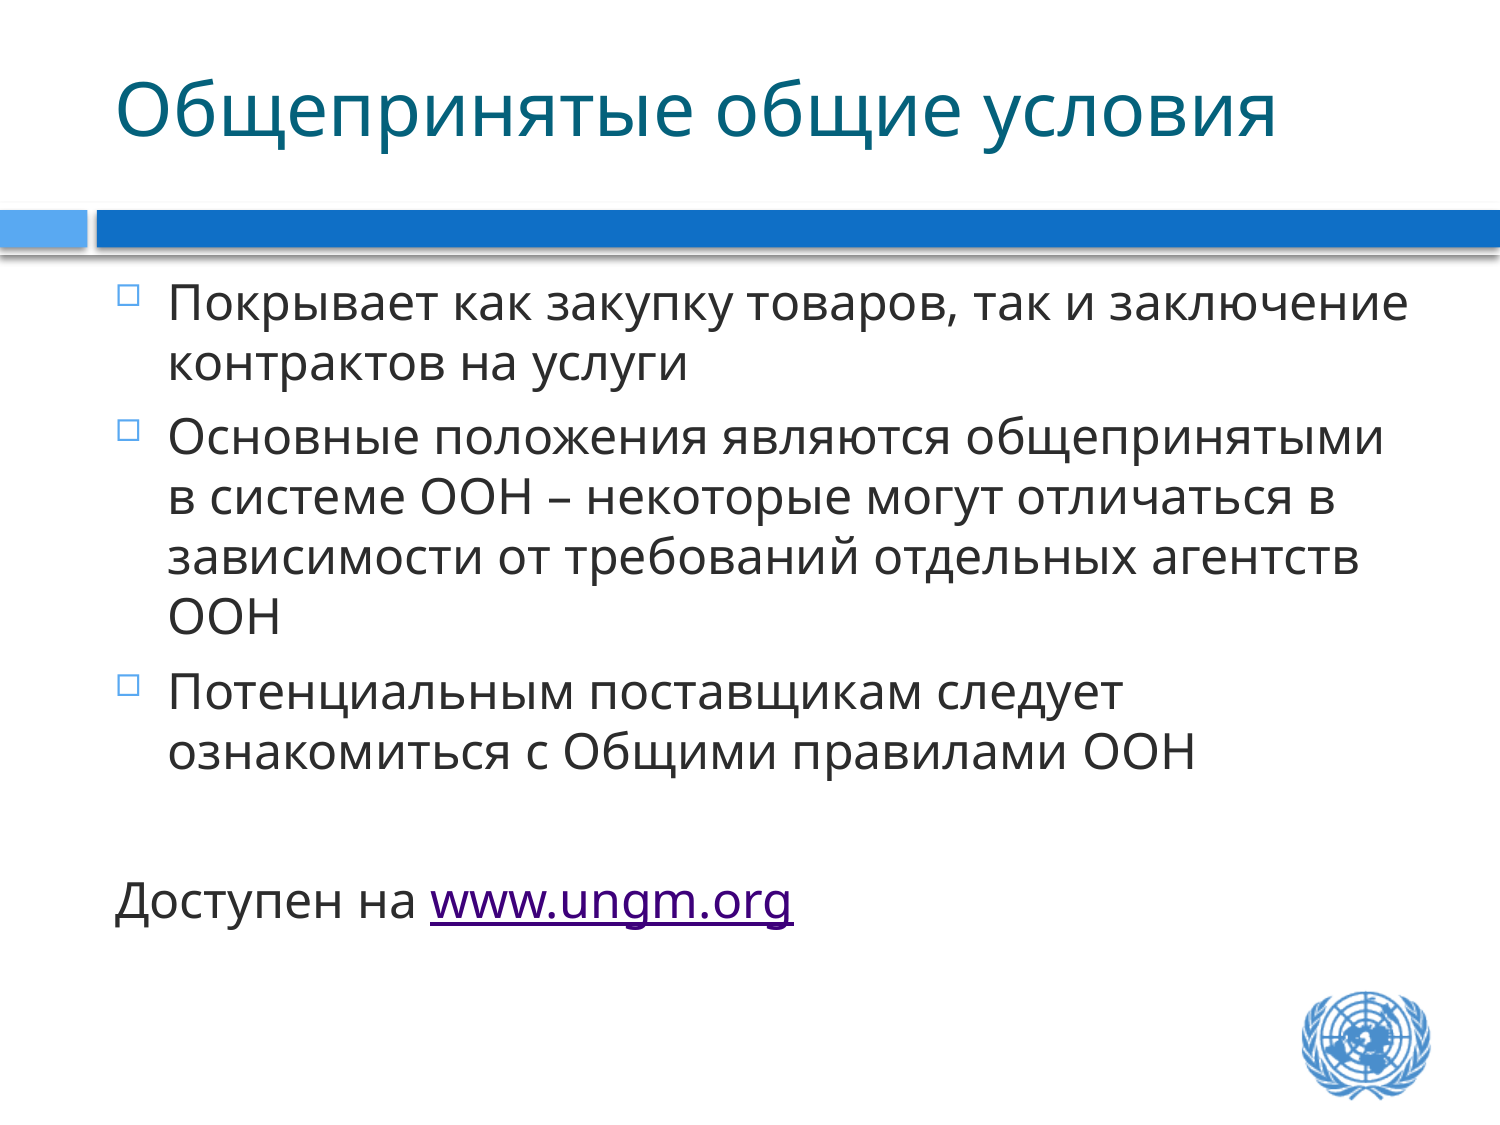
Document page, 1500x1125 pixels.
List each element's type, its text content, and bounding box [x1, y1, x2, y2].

title Общепринятые общие условия [99, 24, 1438, 188]
picture [1299, 1000, 1433, 1104]
list Покрывает как закупку товаров, так и заключение контрактов на услуги Основные положения являются общепринятыми в системе ООН – некоторые могут отличаться в зависимости от требований отдельных агентств ООН Потенциальным поставщикам следует ознакомиться с Общими правилами ООН Доступен на www.ungm.org [100, 262, 1438, 1000]
